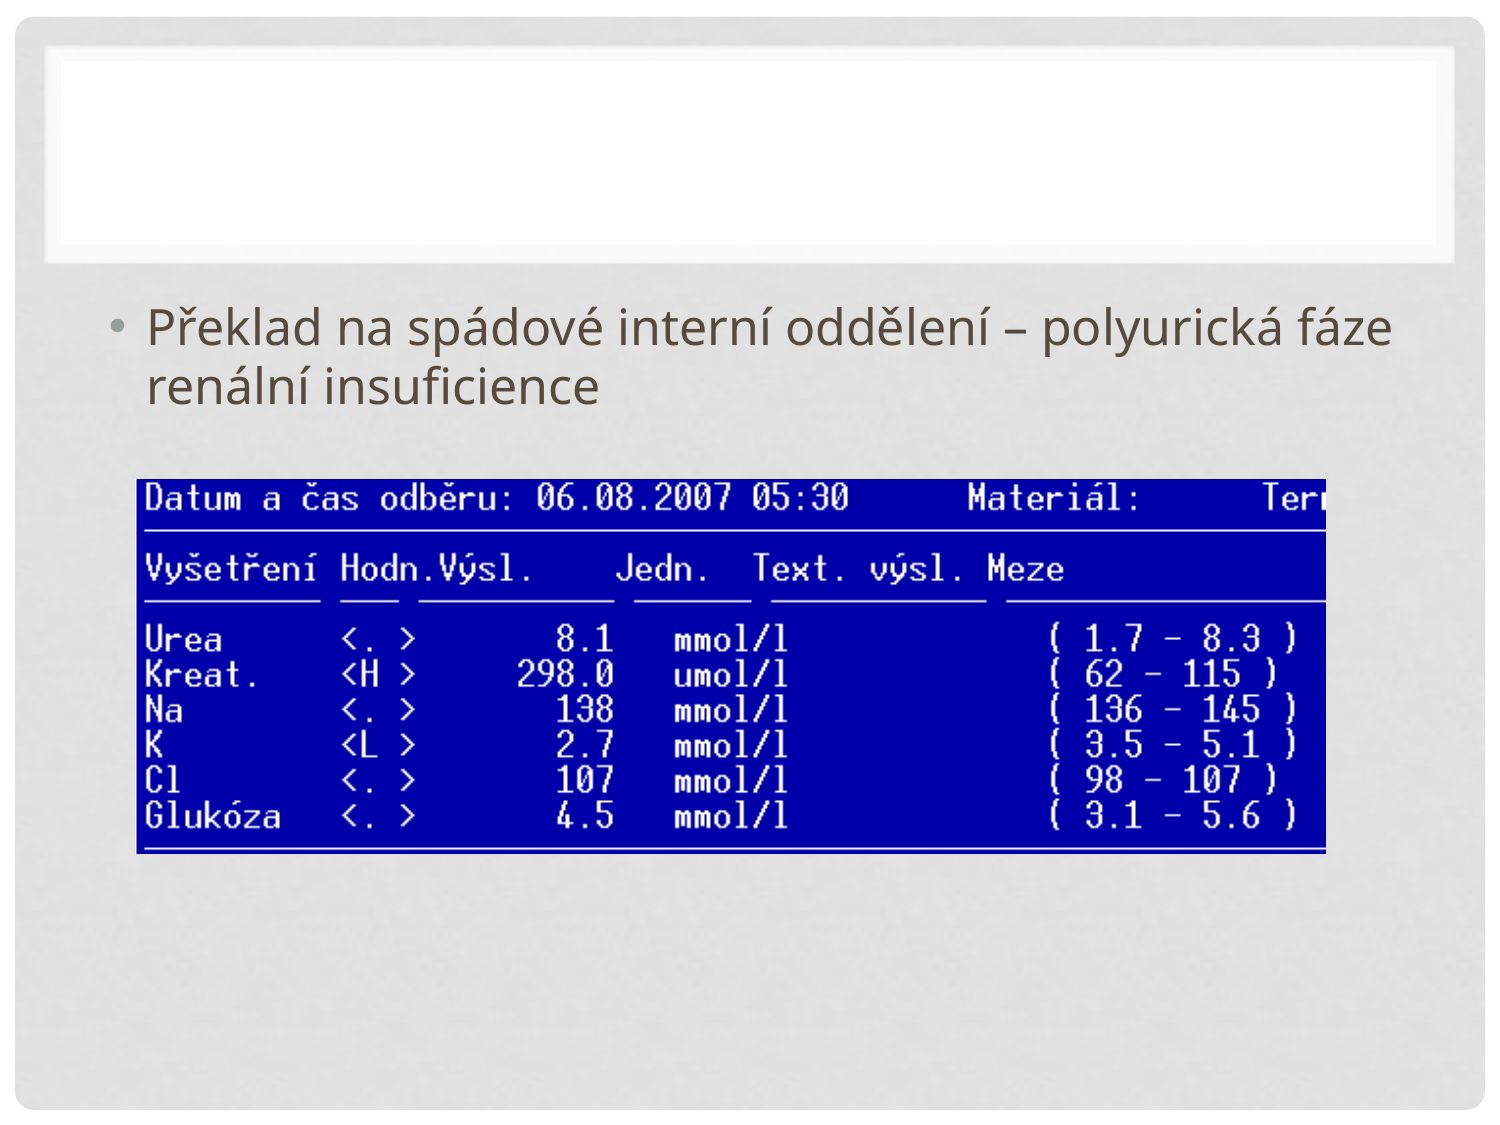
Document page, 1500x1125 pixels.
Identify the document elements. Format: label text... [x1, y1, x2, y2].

picture [135, 479, 1326, 854]
list Překlad na spádové interní oddělení – polyurická fáze renální insuficience [75, 287, 1425, 1005]
